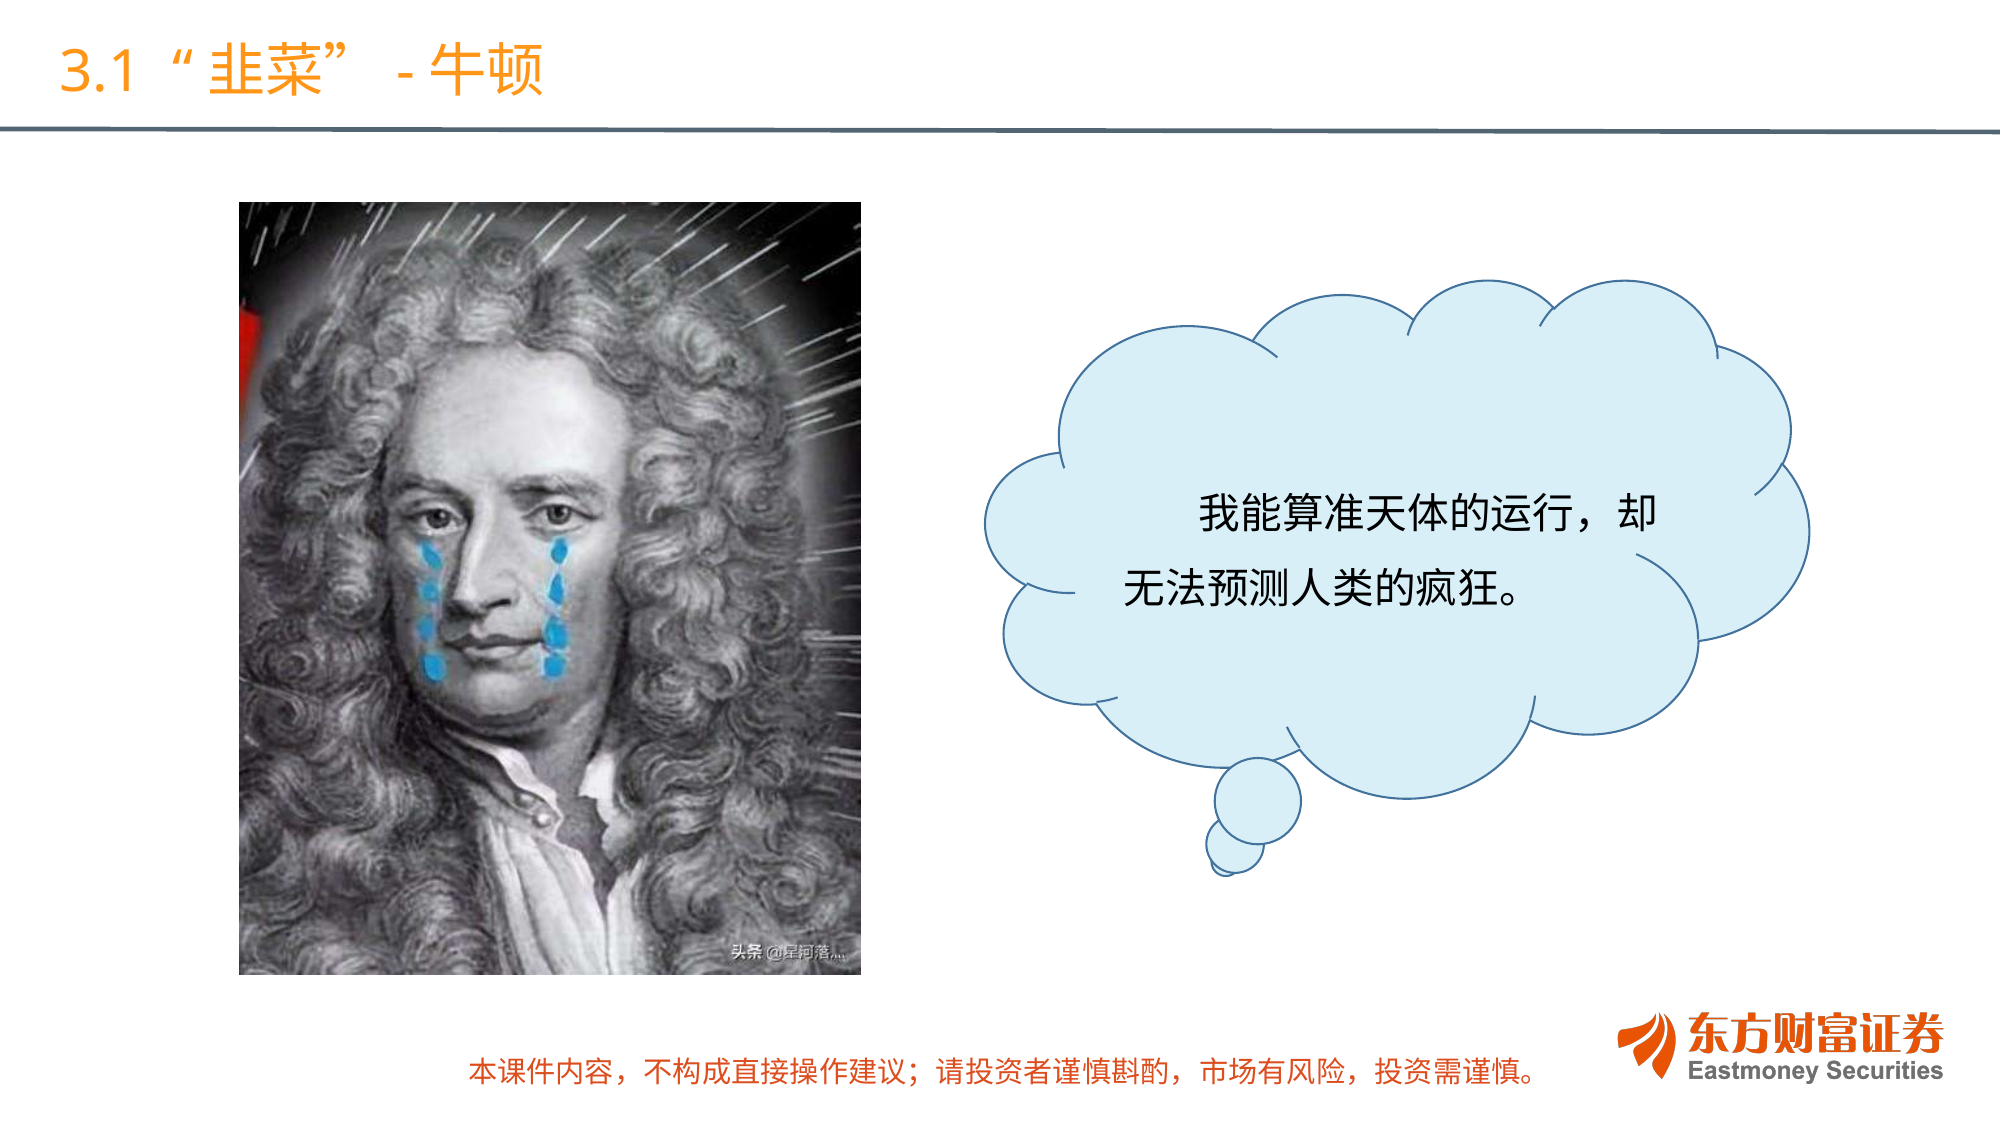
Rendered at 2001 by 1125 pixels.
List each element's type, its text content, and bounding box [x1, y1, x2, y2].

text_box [0, 128, 2000, 132]
text_box 3.1 “韭菜”-牛顿 [45, 25, 561, 111]
text_box 我能算准天体的运行，却无法预测人类的疯狂。 [1109, 454, 1686, 620]
picture [239, 202, 861, 975]
picture [1617, 1012, 1944, 1084]
text_box [983, 279, 1811, 878]
text_box 本课件内容，不构成直接操作建议；请投资者谨慎斟酌，市场有风险，投资需谨慎。 [437, 1045, 1581, 1096]
